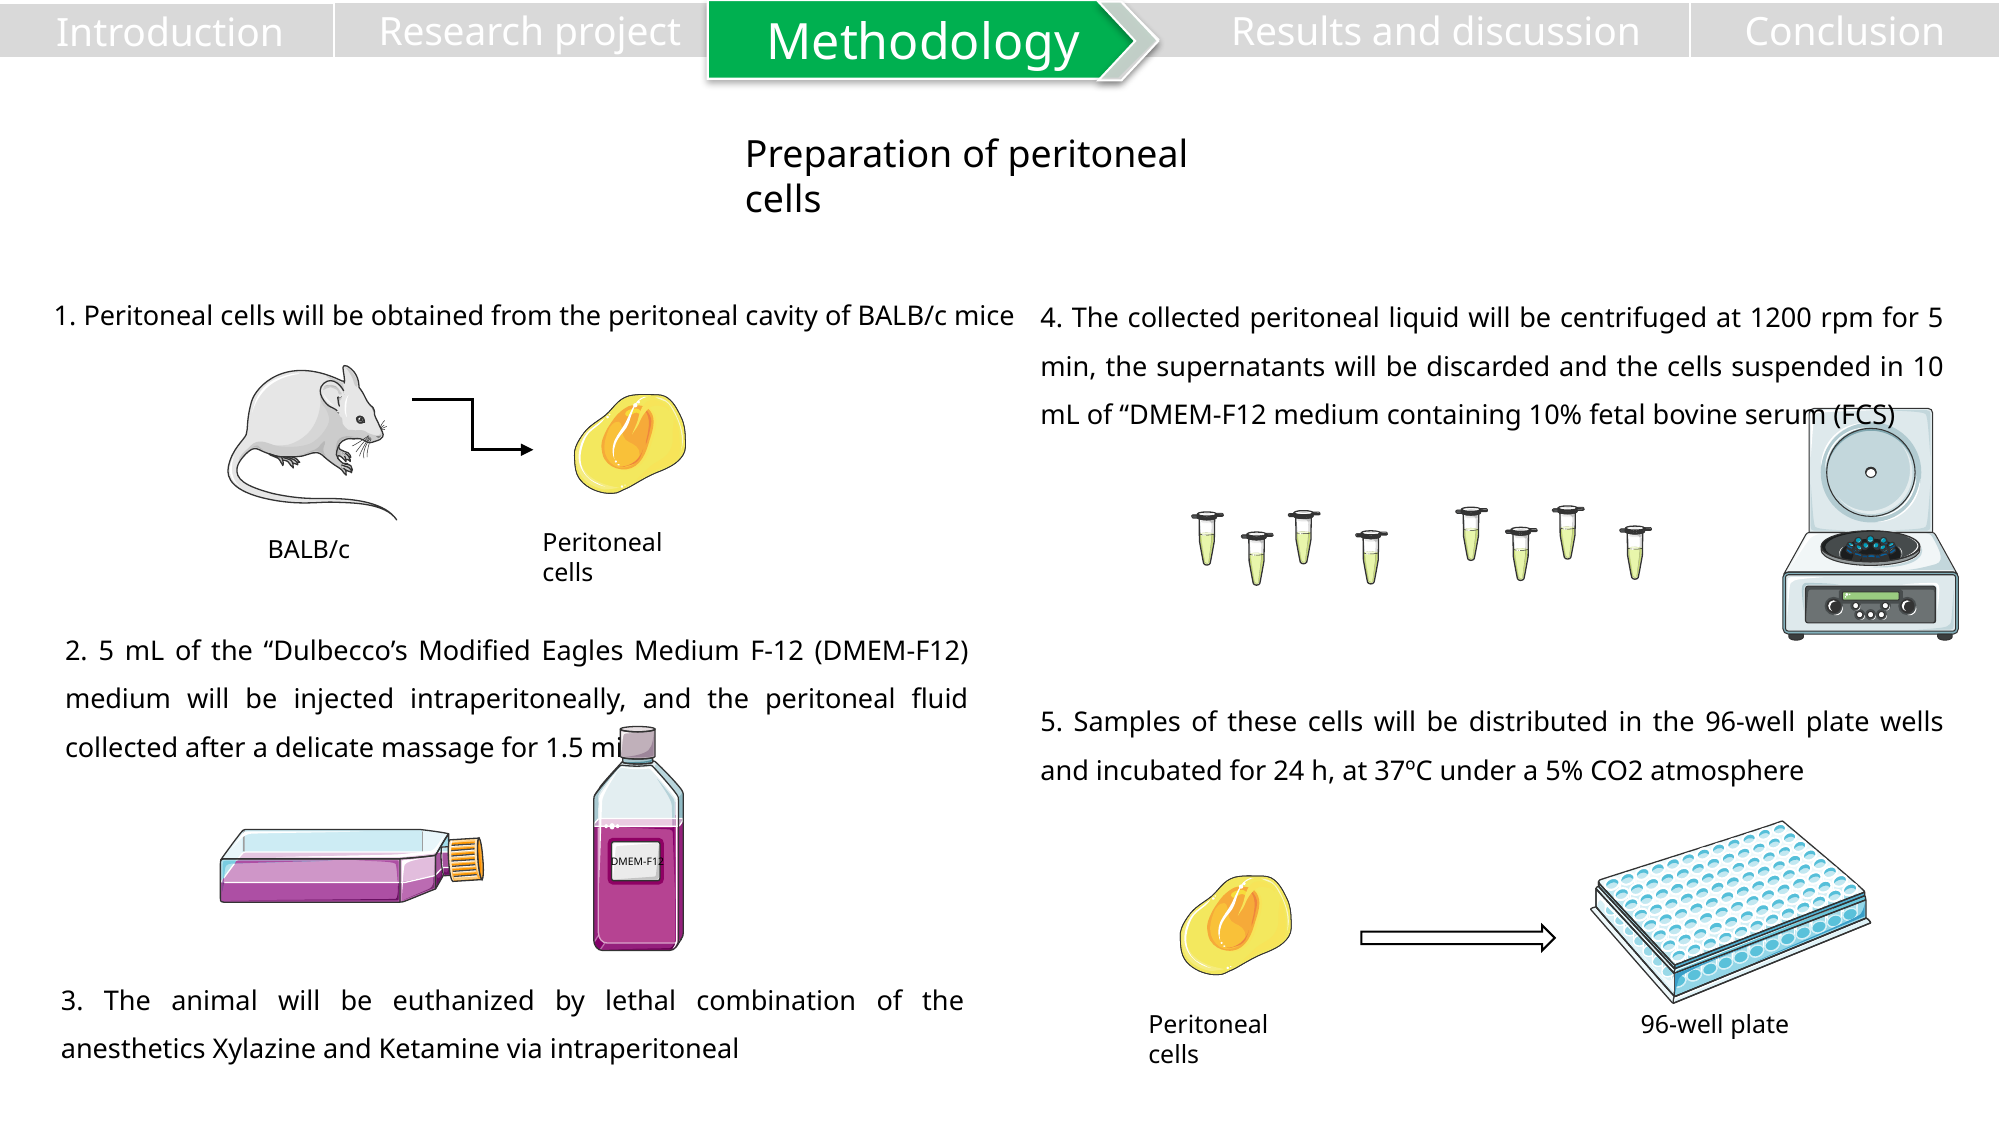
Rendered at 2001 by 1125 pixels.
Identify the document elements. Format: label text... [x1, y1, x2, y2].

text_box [220, 829, 484, 903]
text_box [1191, 510, 1388, 586]
text_box 3. The animal will be euthanized by lethal combination of the anesthetics Xylazine and Ketamine via intraperitoneal [46, 959, 979, 1121]
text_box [222, 354, 730, 572]
text_box 1. Peritoneal cells will be obtained from the peritoneal cavity of BALB/c mice [38, 274, 1046, 339]
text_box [1133, 875, 1336, 1047]
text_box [593, 726, 729, 951]
text_box Preparation of peritoneal cells [730, 122, 1270, 228]
text_box Introduction [0, 2, 333, 59]
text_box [707, 0, 1159, 81]
text_box 4. The collected peritoneal liquid will be centrifuged at 1200 rpm for 5 min, the supernatants will be discarded and the cells suspended in 10 mL of “DMEM-F12 medium containing 10% fetal bovine serum (FCS) [1025, 276, 1959, 535]
text_box Research project [333, 1, 705, 59]
text_box 5. Samples of these cells will be distributed in the 96-well plate wells and incubated for 24 h, at 37ºC under a 5% CO2 atmosphere [1025, 680, 1959, 793]
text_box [1782, 408, 1959, 641]
text_box 2. 5 mL of the “Dulbecco’s Modified Eagles Medium F-12 (DMEM-F12) medium will be injected intraperitoneally, and the peritoneal fluid collected after a delicate massage for 1.5 min [50, 609, 983, 819]
text_box [1360, 922, 1557, 953]
text_box Conclusion [1689, 1, 2000, 59]
text_box Results and discussion [1159, 1, 1689, 59]
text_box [1455, 505, 1652, 581]
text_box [1590, 820, 1871, 1047]
